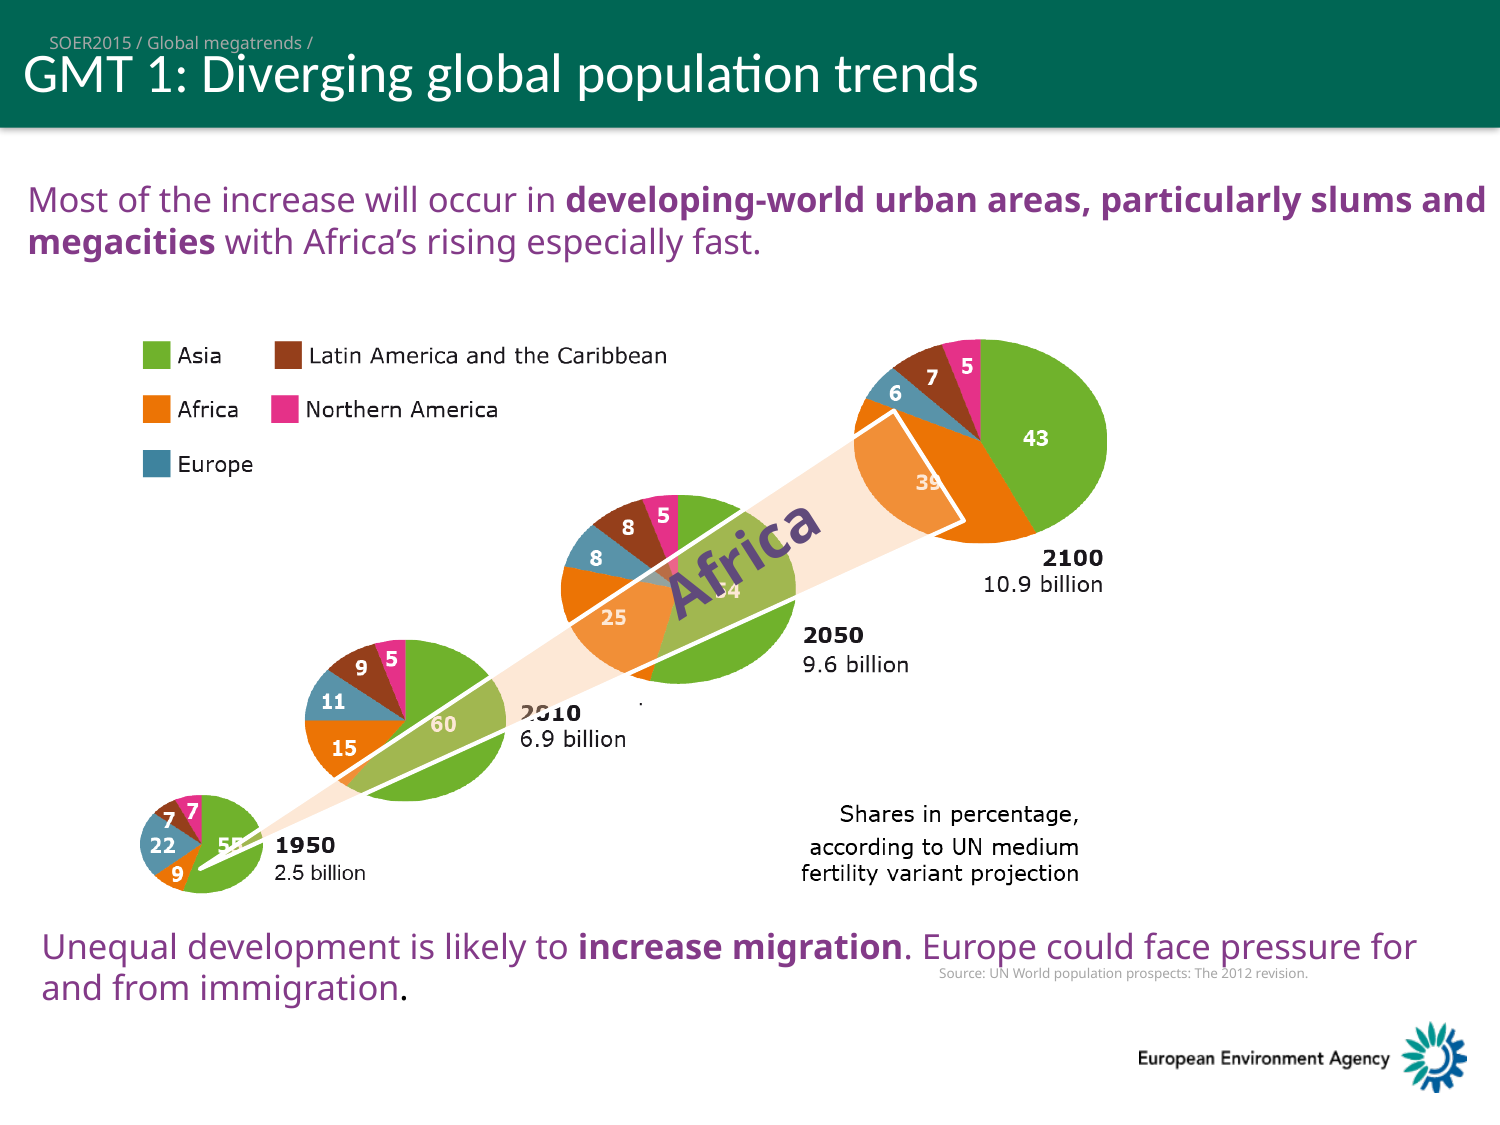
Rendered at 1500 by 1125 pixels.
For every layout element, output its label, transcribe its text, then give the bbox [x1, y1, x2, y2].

text_box Unequal development is likely to increase migration. Europe could face pressure for and from immigration. [26, 917, 1490, 1015]
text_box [140, 328, 1107, 916]
picture [1139, 1021, 1467, 1093]
list Most of the increase will occur in developing-world urban areas, particularly slums and megacities with Africa’s rising especially fast. [12, 170, 1500, 226]
text_box GMT 1: Diverging global population trends [8, 28, 1425, 113]
